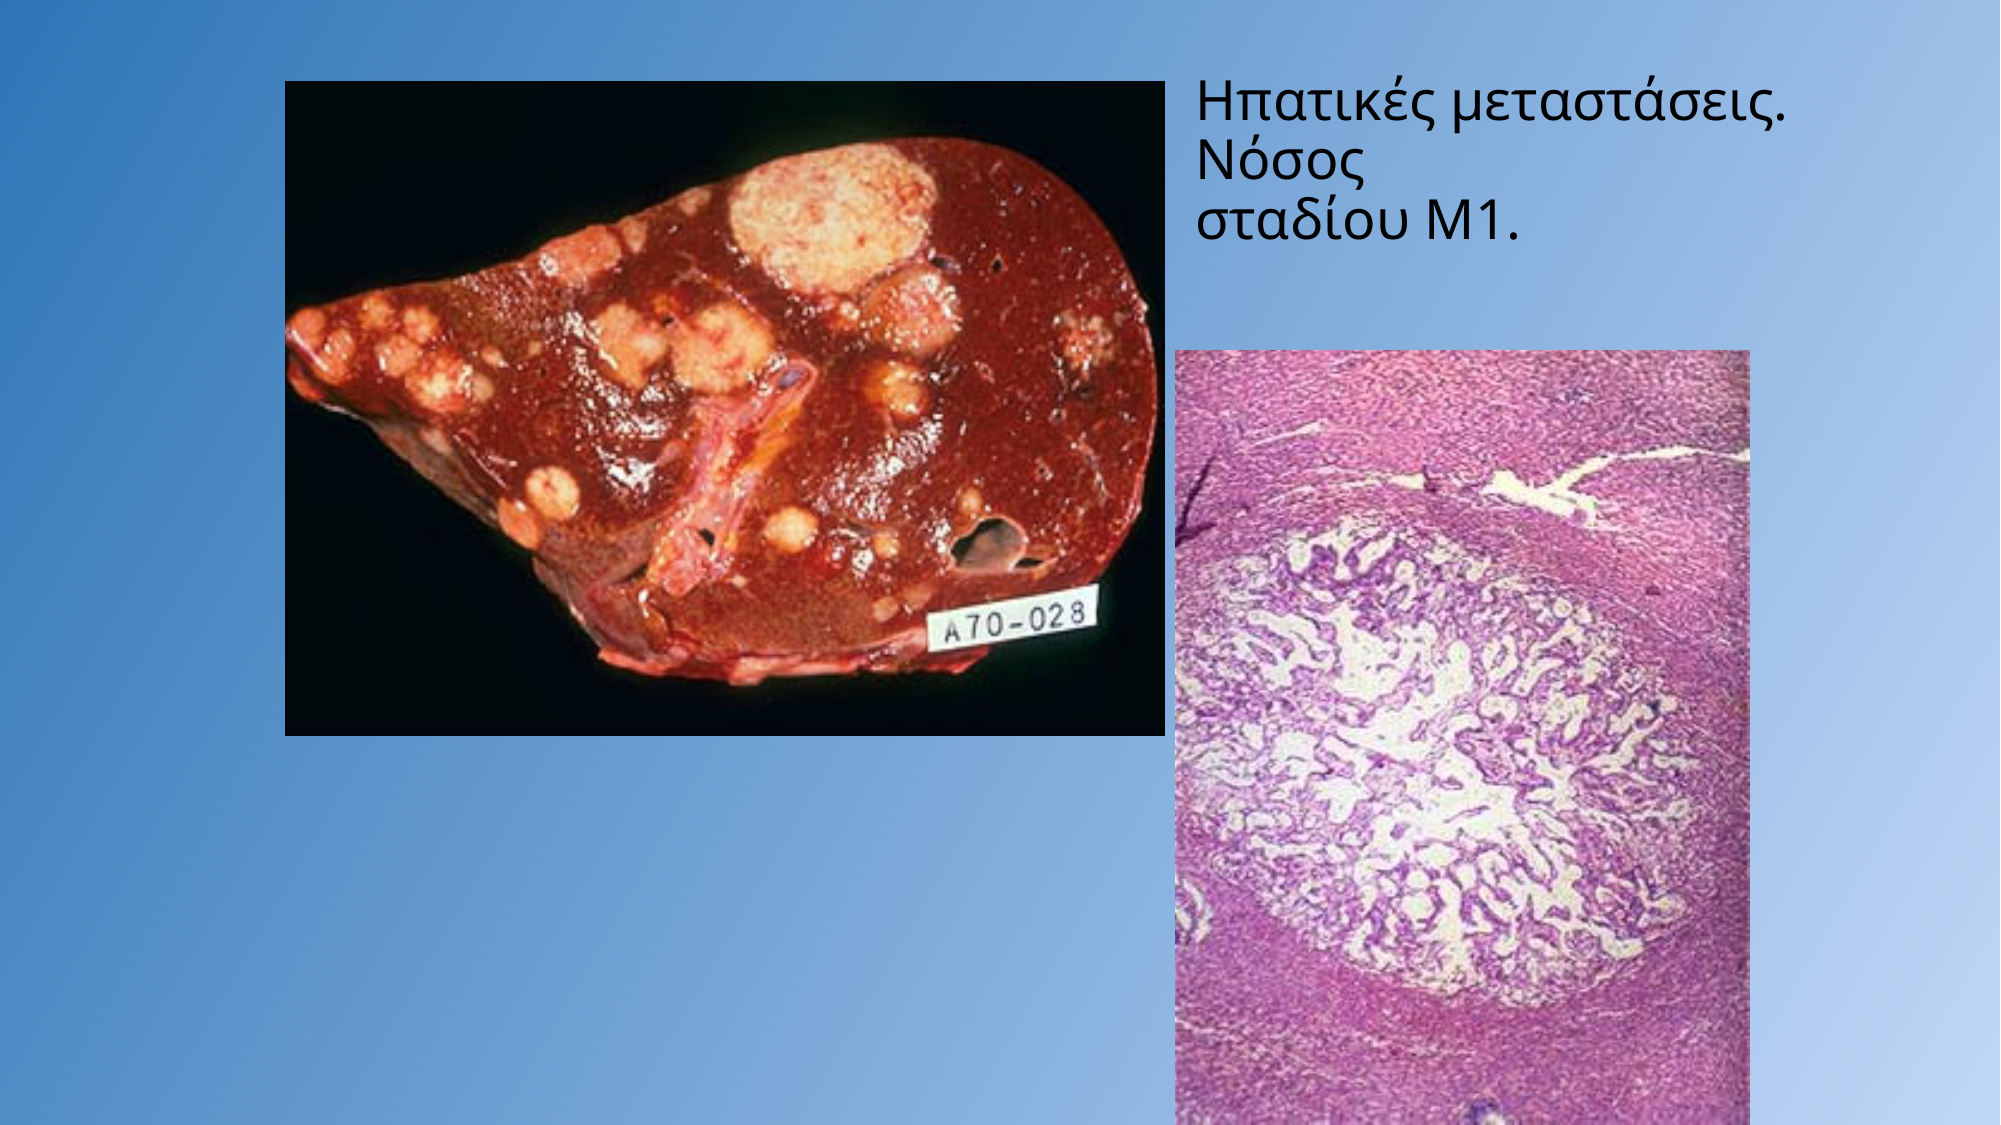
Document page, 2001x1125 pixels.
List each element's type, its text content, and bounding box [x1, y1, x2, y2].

title Ηπατικές μεταστάσεις. Νόσος σταδίου Μ1. [1180, 45, 1820, 279]
picture [1175, 350, 1750, 1125]
picture [285, 81, 1165, 736]
